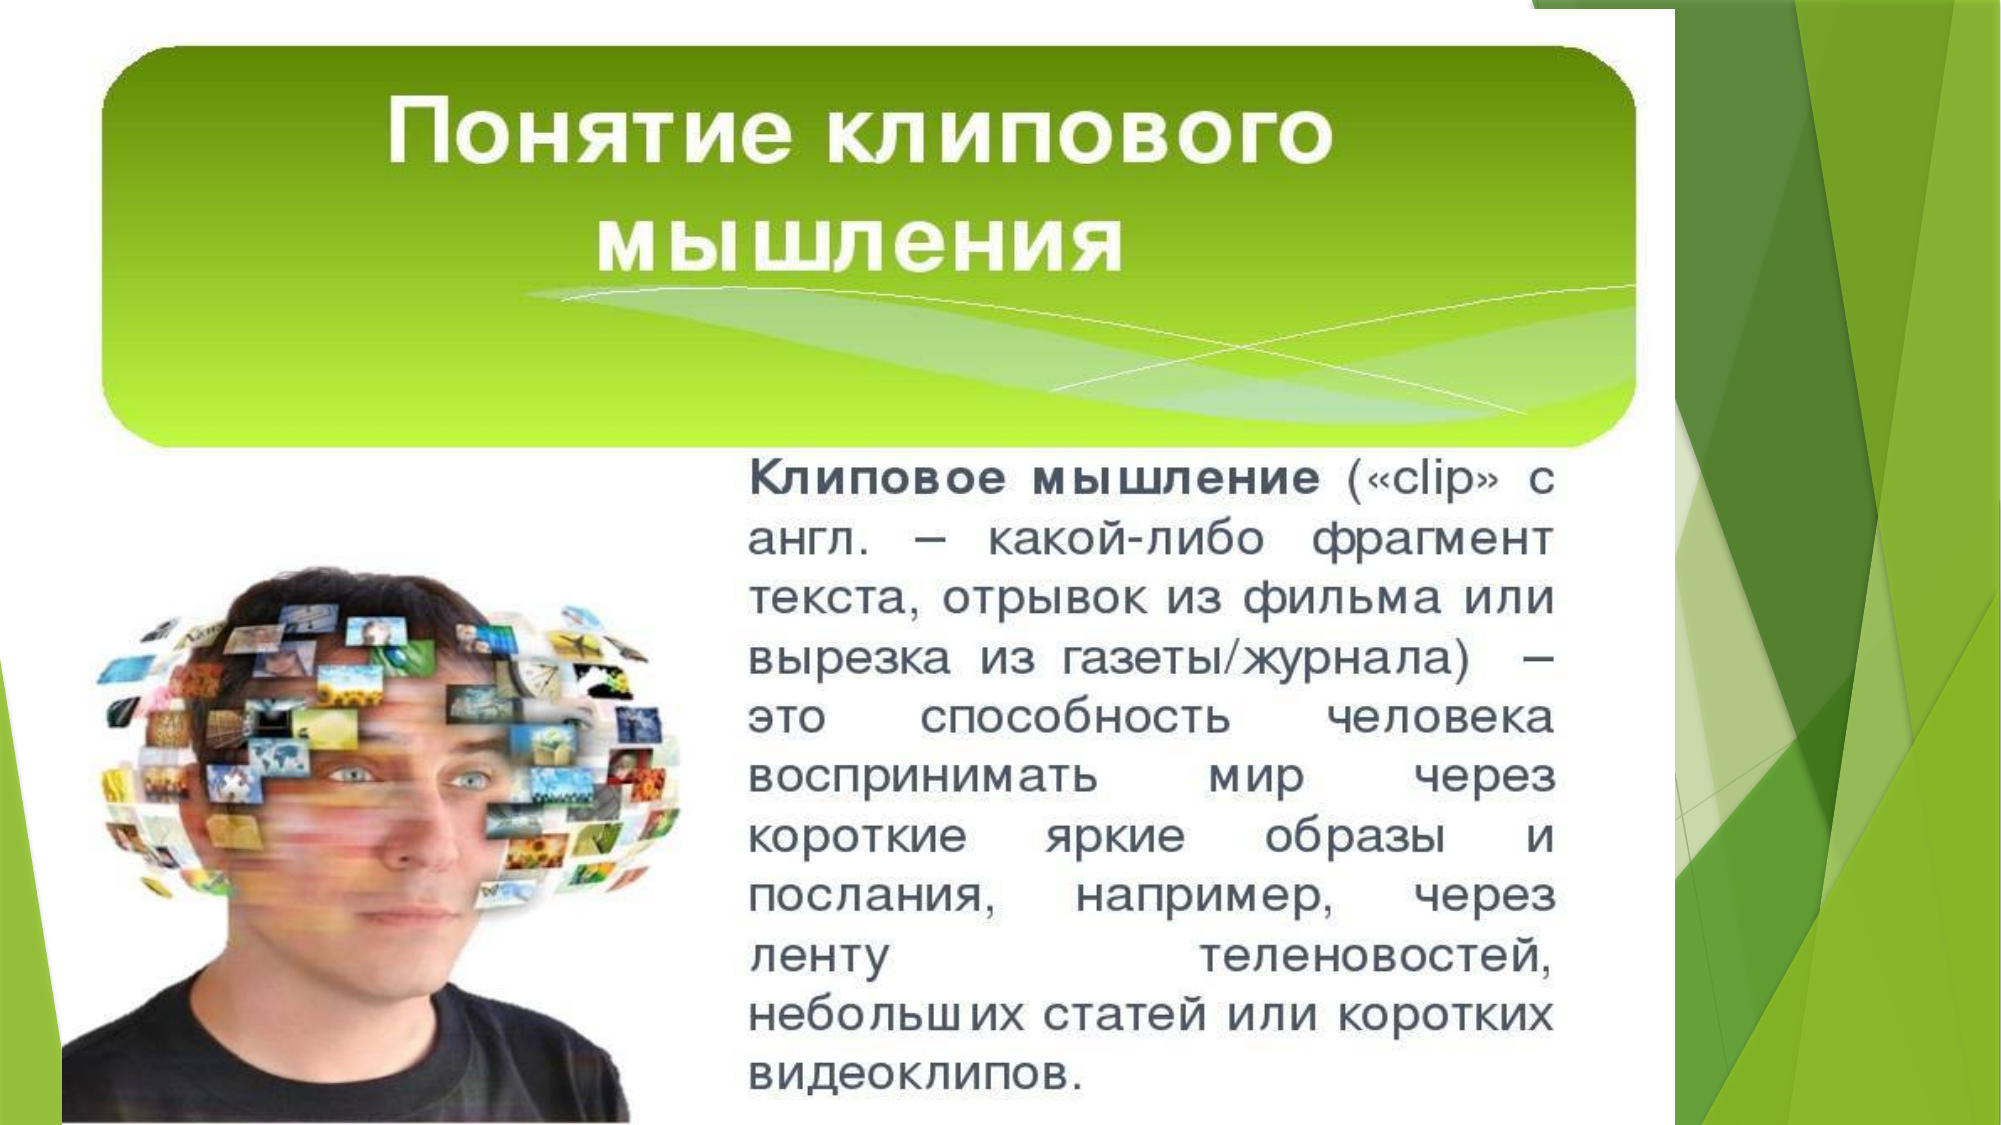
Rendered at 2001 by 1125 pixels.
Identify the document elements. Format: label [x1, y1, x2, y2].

list [61, 8, 1676, 1125]
